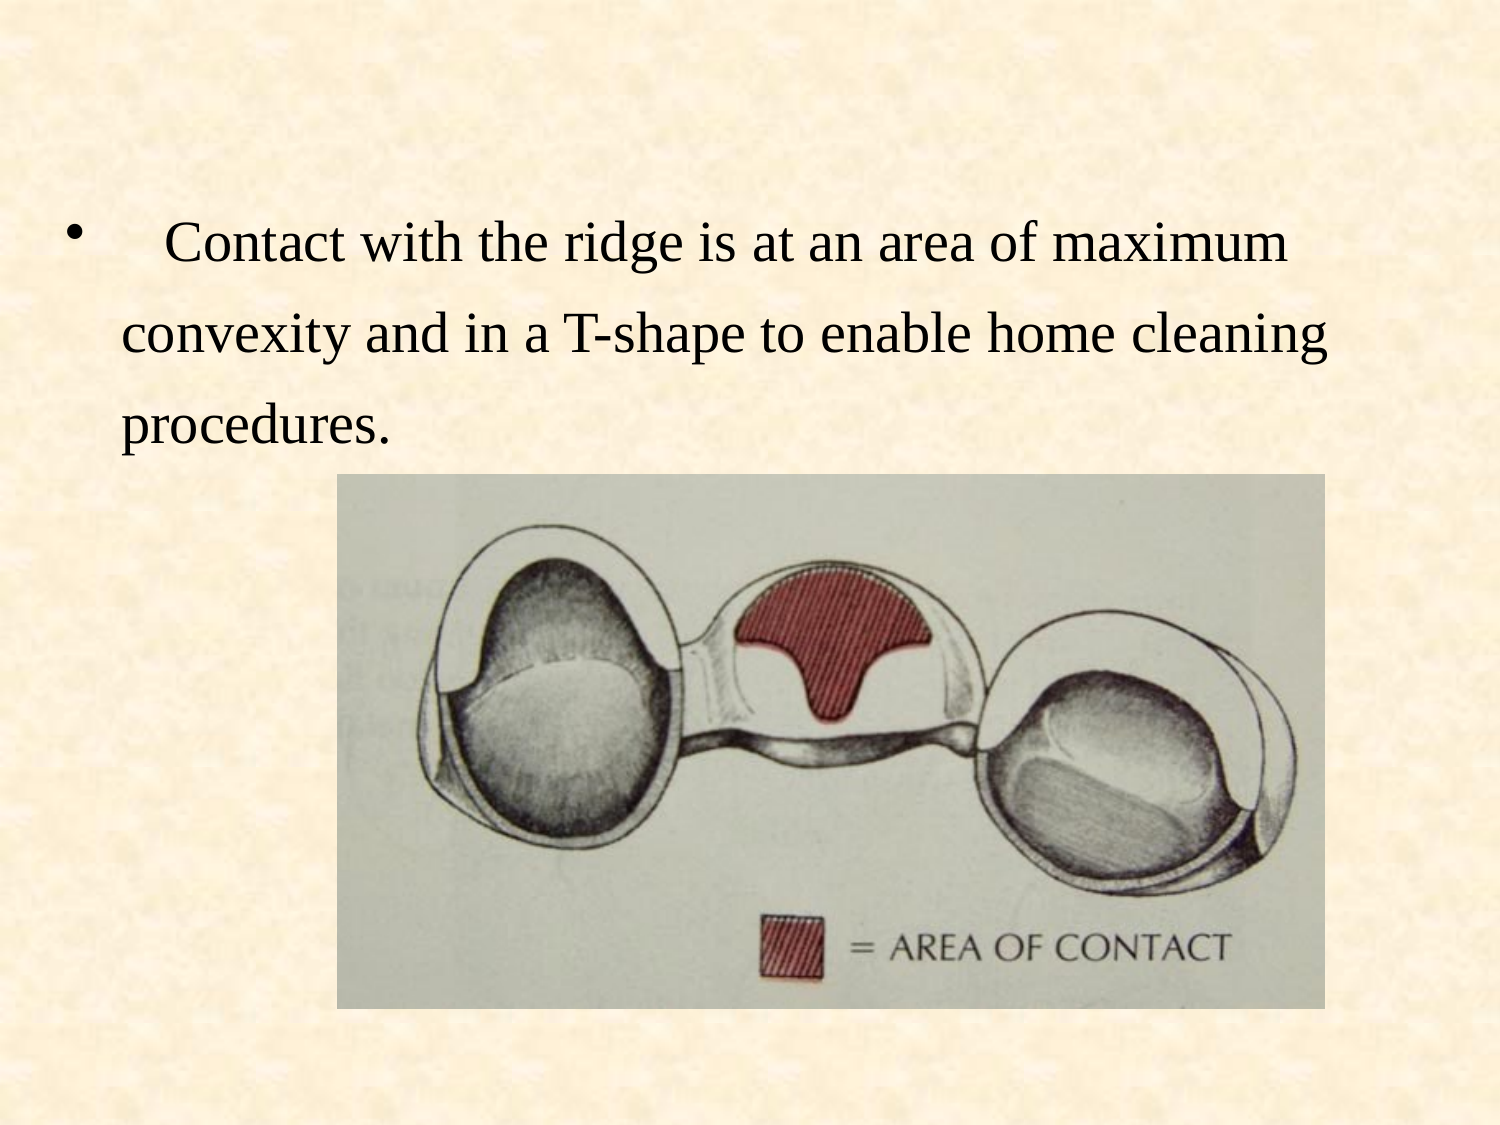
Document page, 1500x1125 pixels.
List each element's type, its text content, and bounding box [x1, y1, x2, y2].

picture [0, 0, 1500, 1125]
text_box Contact with the ridge is at an area of maximum convexity and in a T-shape to enable home cleaning procedures. [57, 174, 1468, 463]
